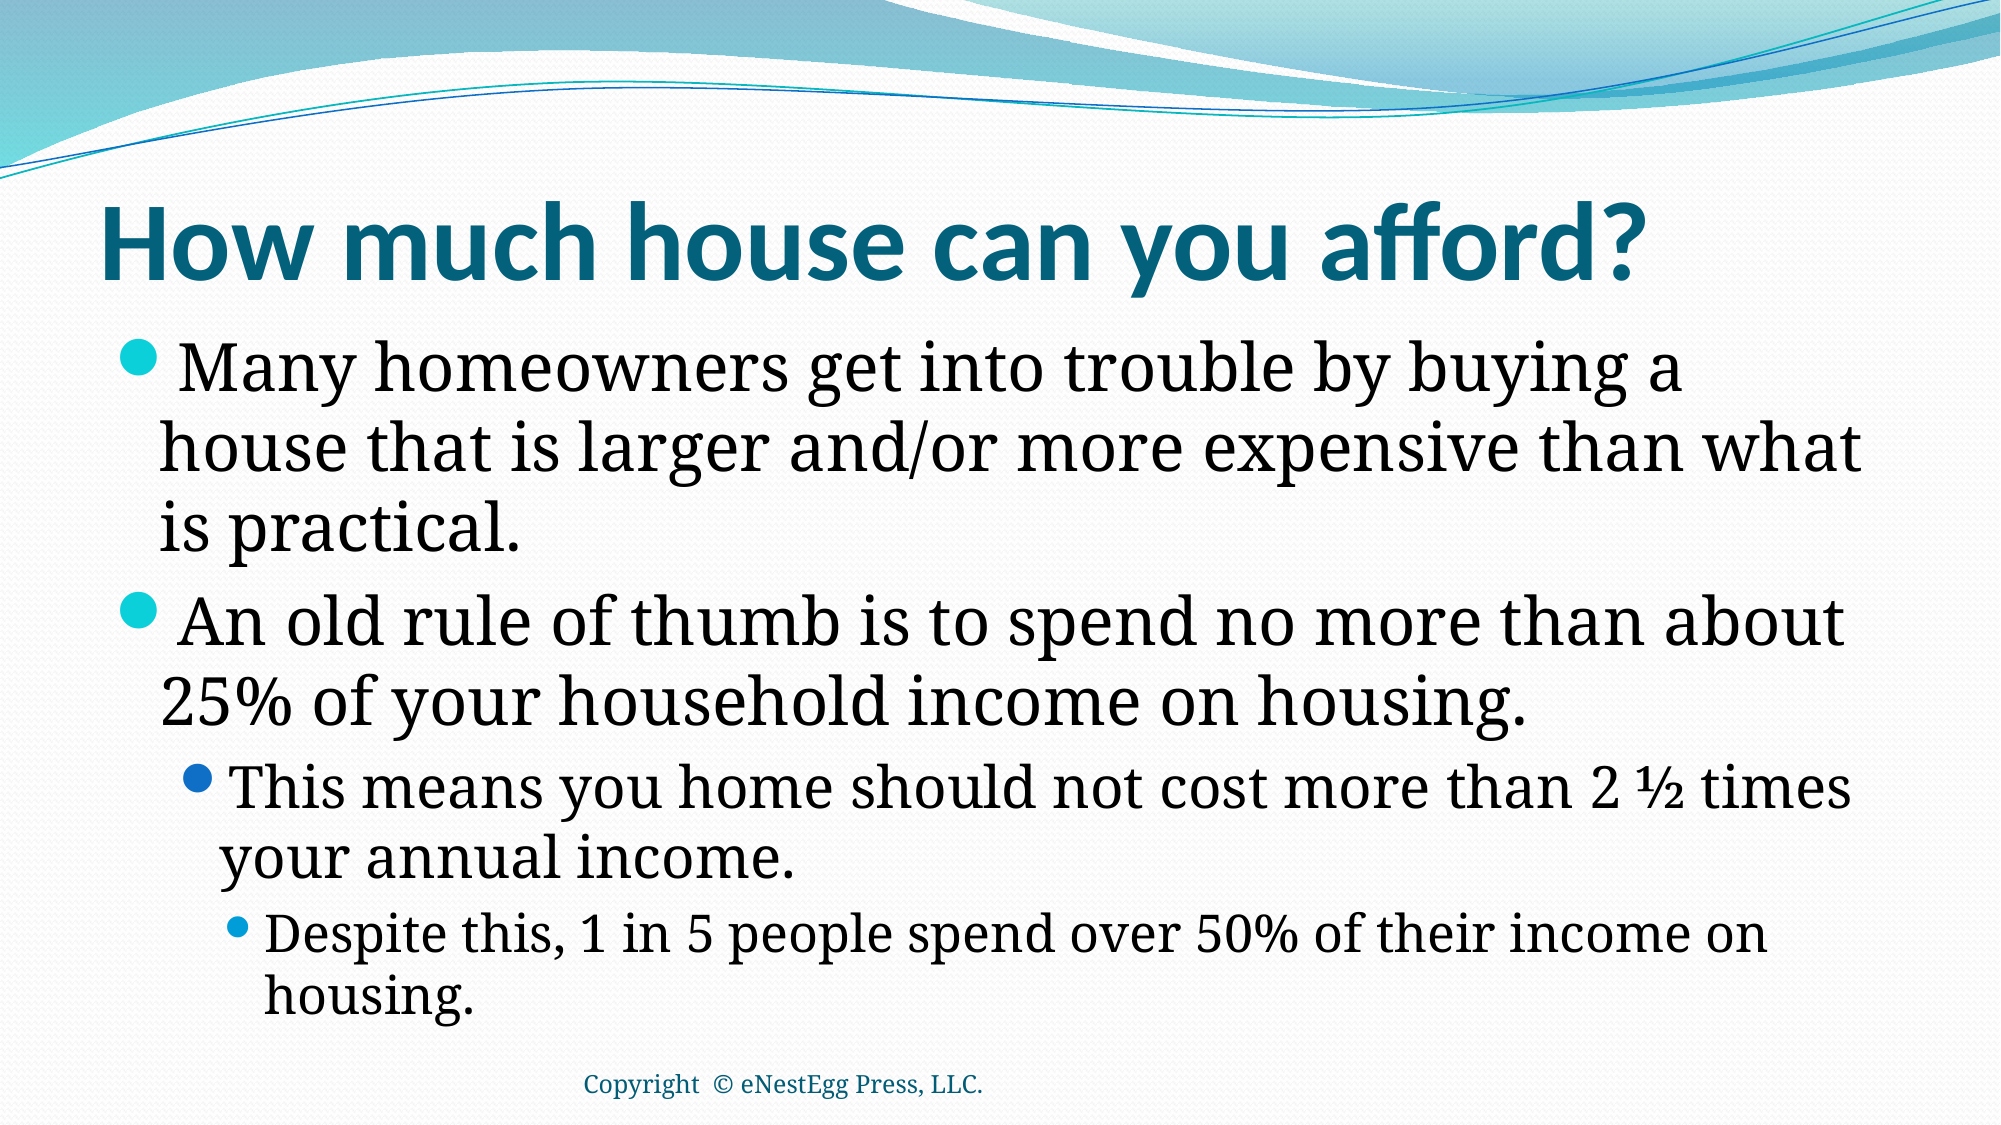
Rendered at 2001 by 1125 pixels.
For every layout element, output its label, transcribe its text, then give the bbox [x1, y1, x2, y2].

title How much house can you afford? [99, 115, 1900, 303]
list Many homeowners get into trouble by buying a house that is larger and/or more expensive than what is practical. An old rule of thumb is to spend no more than about 25% of your household income on housing. This means you home should not cost more than 2 ½ times your annual income. Despite this, 1 in 5 people spend over 50% of their income on housing. [99, 317, 1900, 1038]
footer Copyright © eNestEgg Press, LLC. [583, 1042, 1317, 1103]
